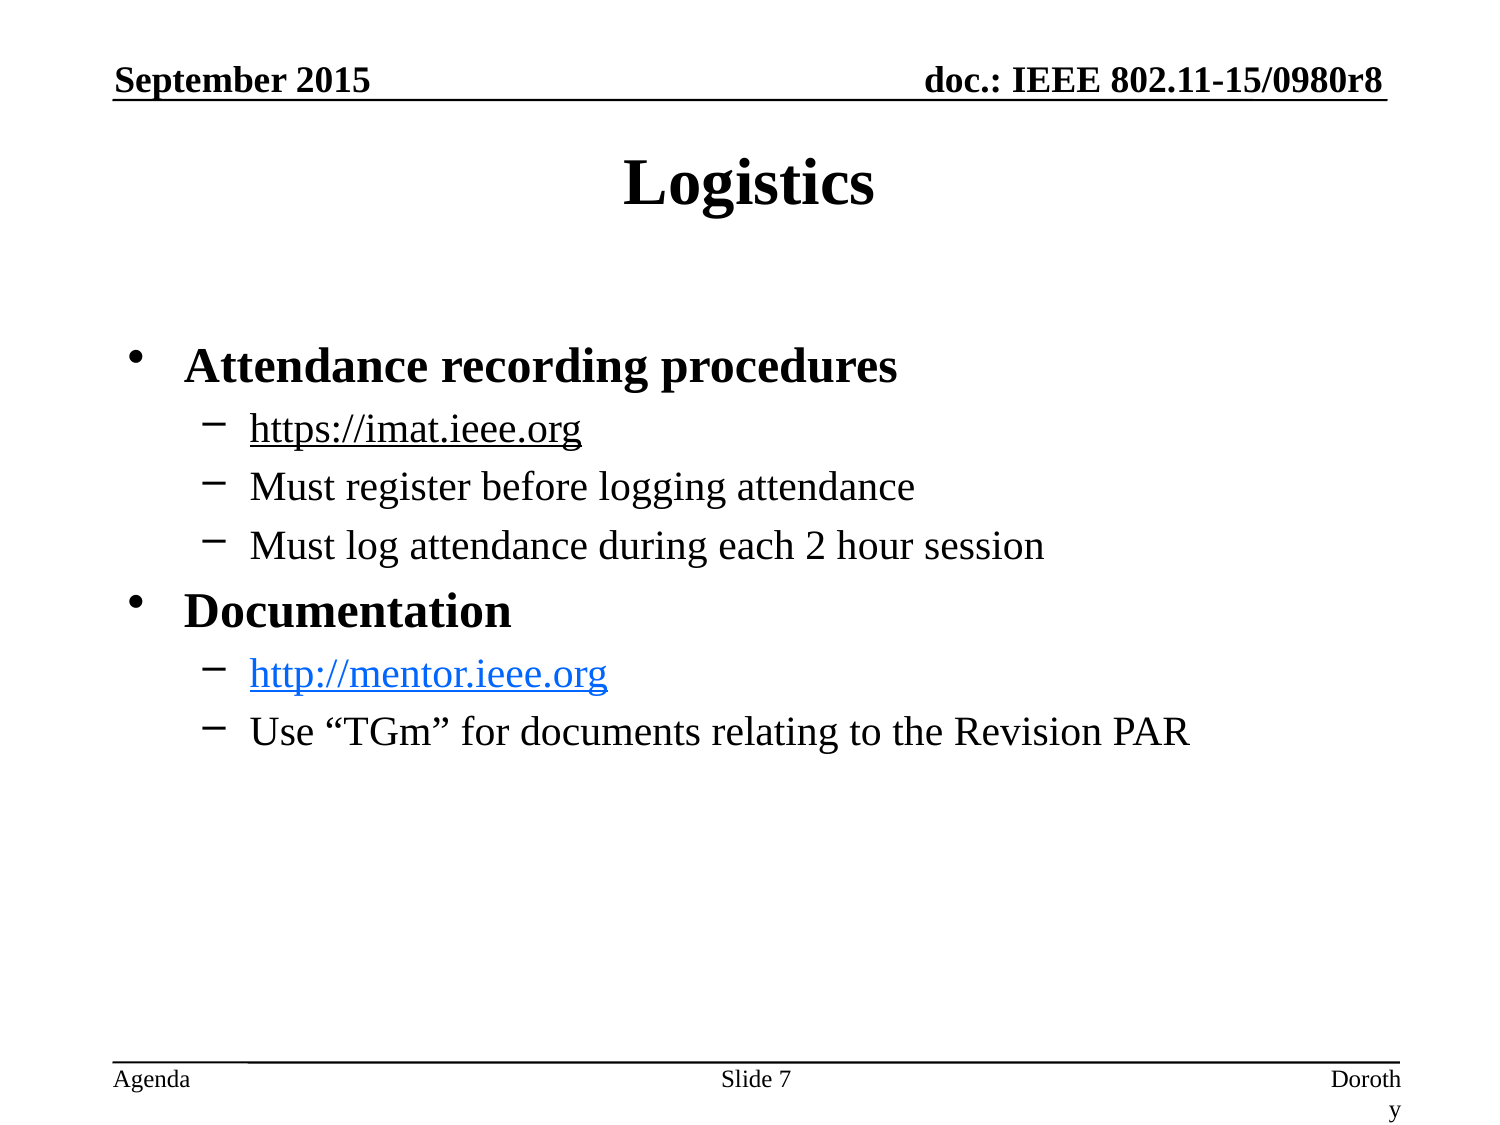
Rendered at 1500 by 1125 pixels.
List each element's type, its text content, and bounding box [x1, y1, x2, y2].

footer Dorothy Stanley, HP-Aruba Networks [1325, 1062, 1402, 1093]
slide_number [114, 54, 425, 100]
slide_number Slide 7 [712, 1062, 800, 1093]
list Attendance recording procedures https://imat.ieee.org Must register before logging attendance Must log attendance during each 2 hour session Documentation http://mentor.ieee.org Use “TGm” for documents relating to the Revision PAR [112, 324, 1388, 1000]
title Logistics [112, 112, 1388, 288]
